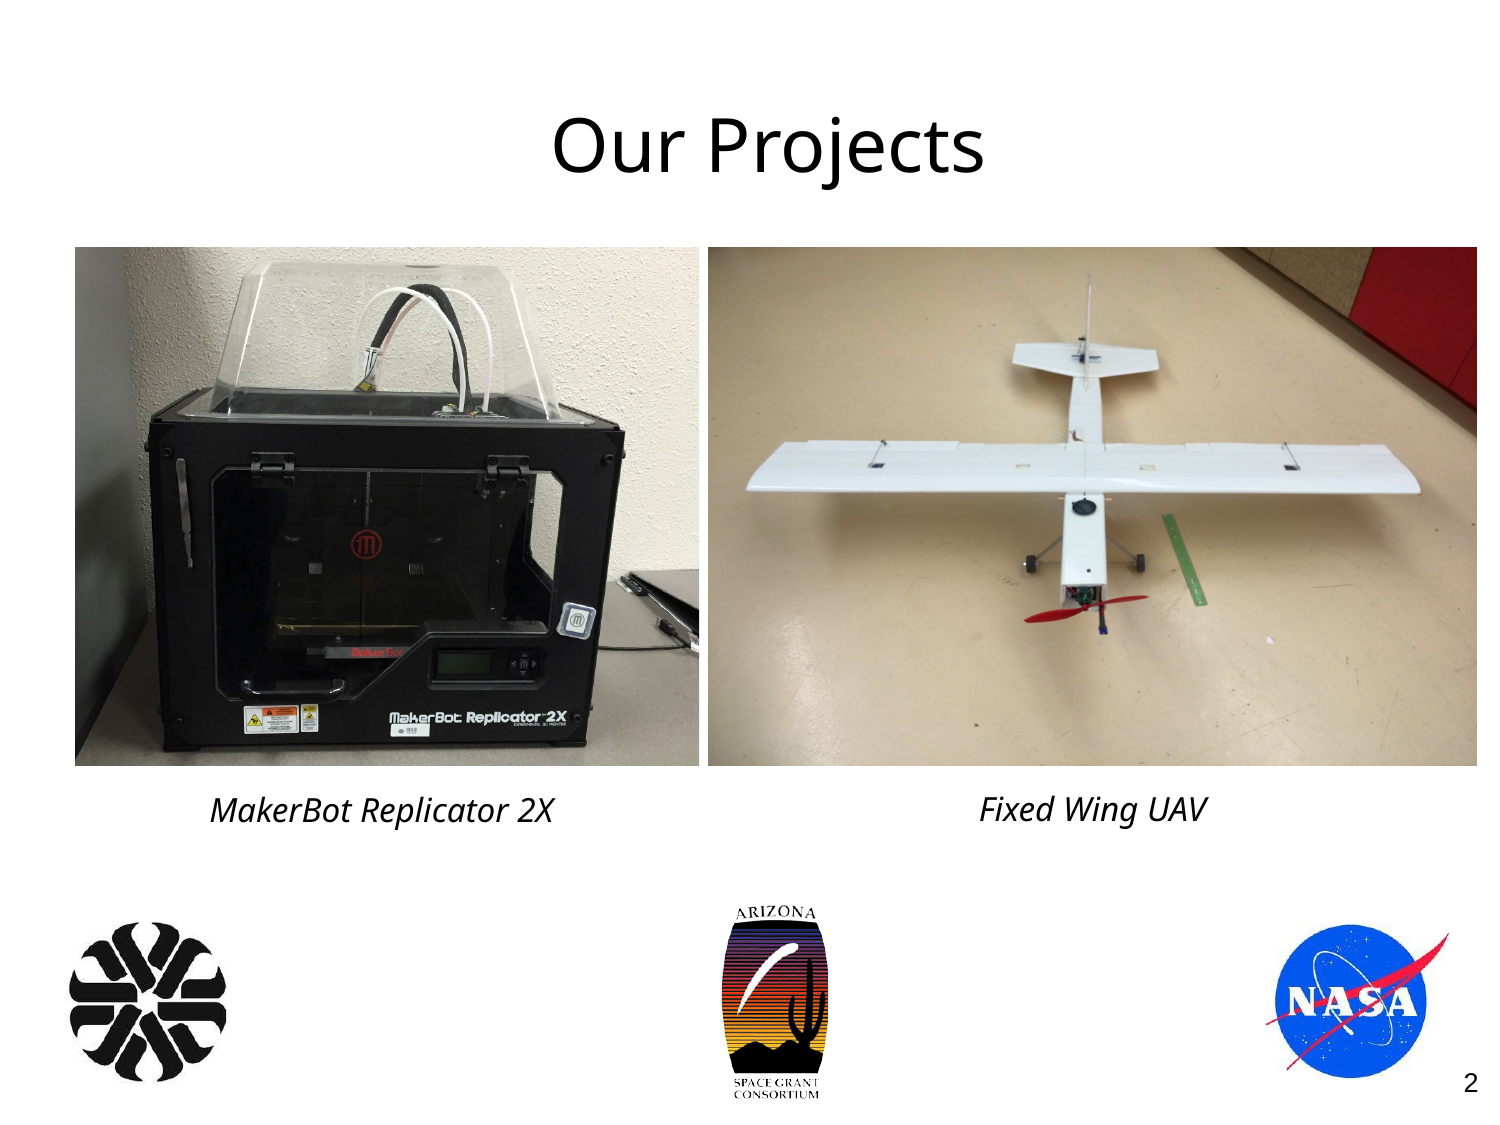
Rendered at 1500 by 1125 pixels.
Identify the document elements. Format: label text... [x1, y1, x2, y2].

text_box MakerBot Replicator 2X [194, 781, 580, 837]
text_box [721, 905, 829, 1099]
title Our Projects [75, 50, 1425, 202]
slide_number 2 [1403, 1038, 1494, 1125]
picture [74, 246, 700, 766]
text_box Fixed Wing UAV [781, 781, 1404, 860]
text_box [1265, 924, 1450, 1080]
text_box [51, 908, 242, 1096]
picture [708, 246, 1478, 766]
